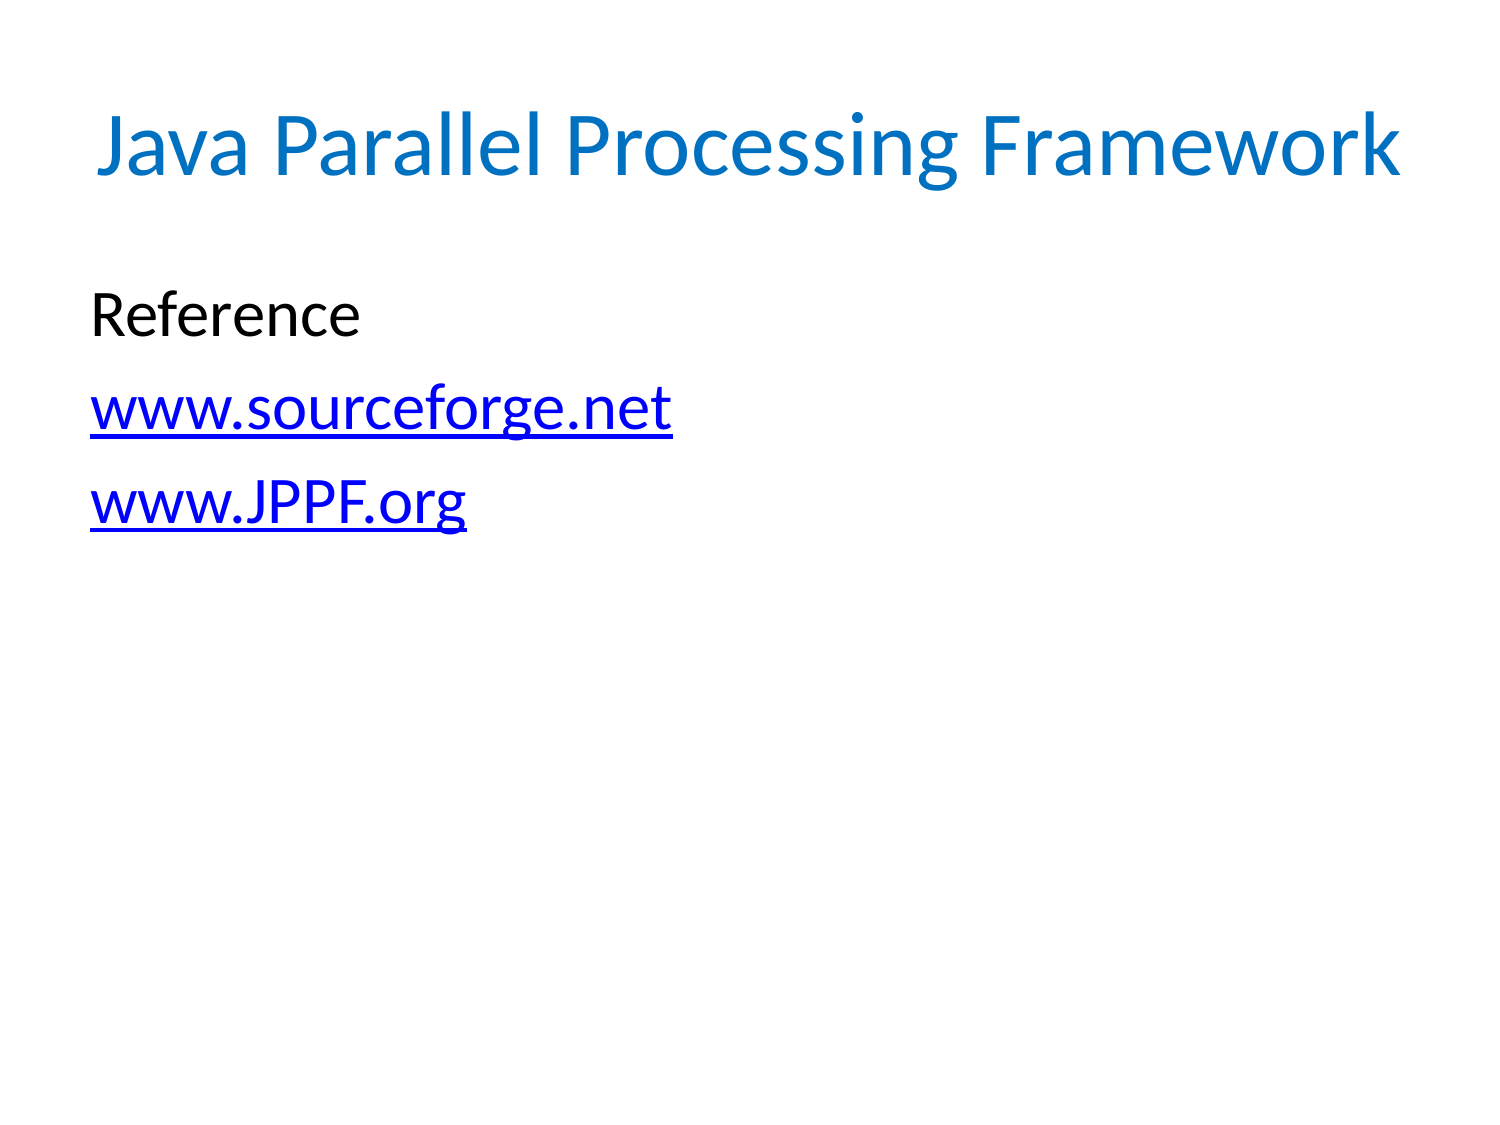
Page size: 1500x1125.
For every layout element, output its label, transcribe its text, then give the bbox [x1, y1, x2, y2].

list Reference www.sourceforge.net www.JPPF.org [75, 262, 1425, 1005]
title Java Parallel Processing Framework [75, 45, 1425, 233]
